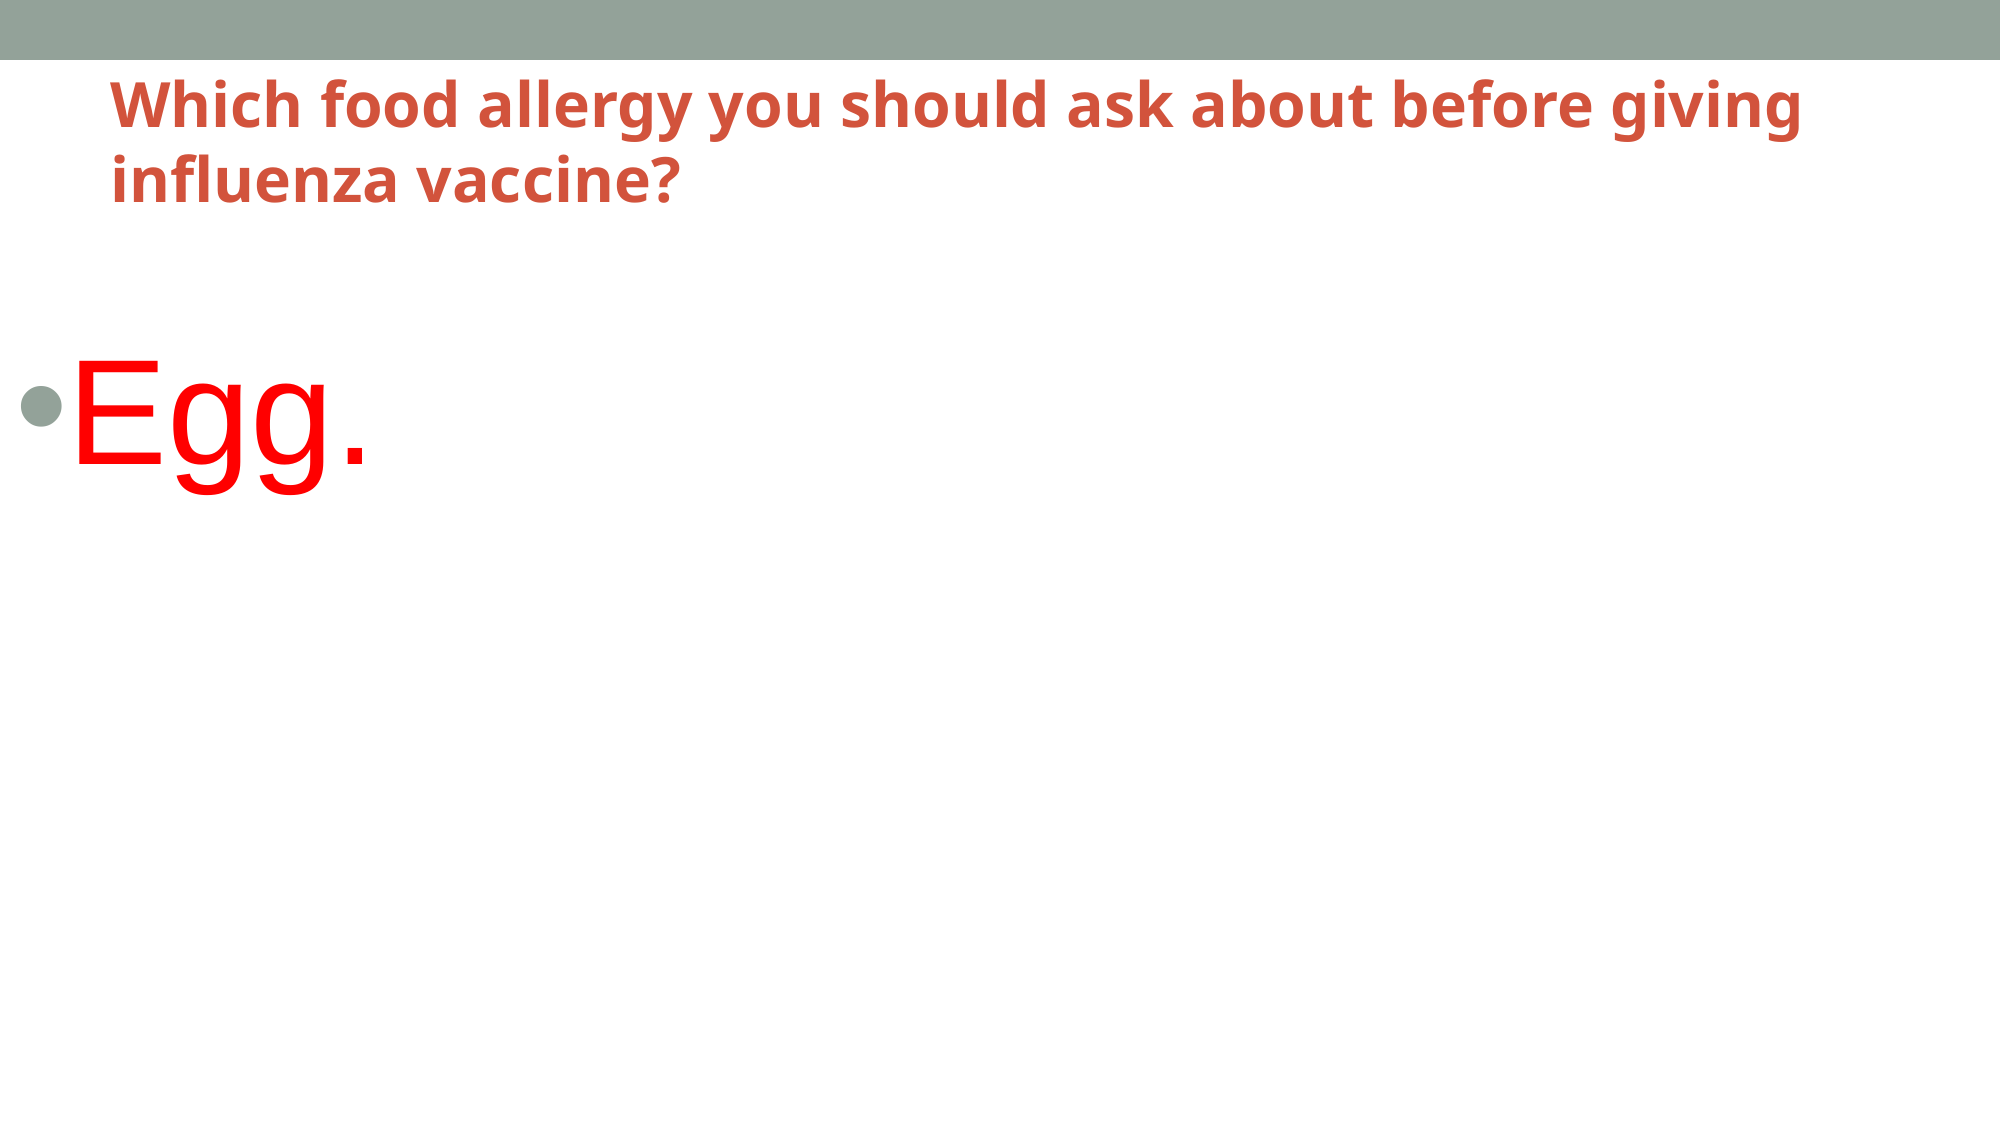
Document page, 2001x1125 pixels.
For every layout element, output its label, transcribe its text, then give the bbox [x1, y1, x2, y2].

list Egg. [0, 307, 2000, 1125]
title Which food allergy you should ask about before giving influenza vaccine? [95, 47, 1826, 307]
